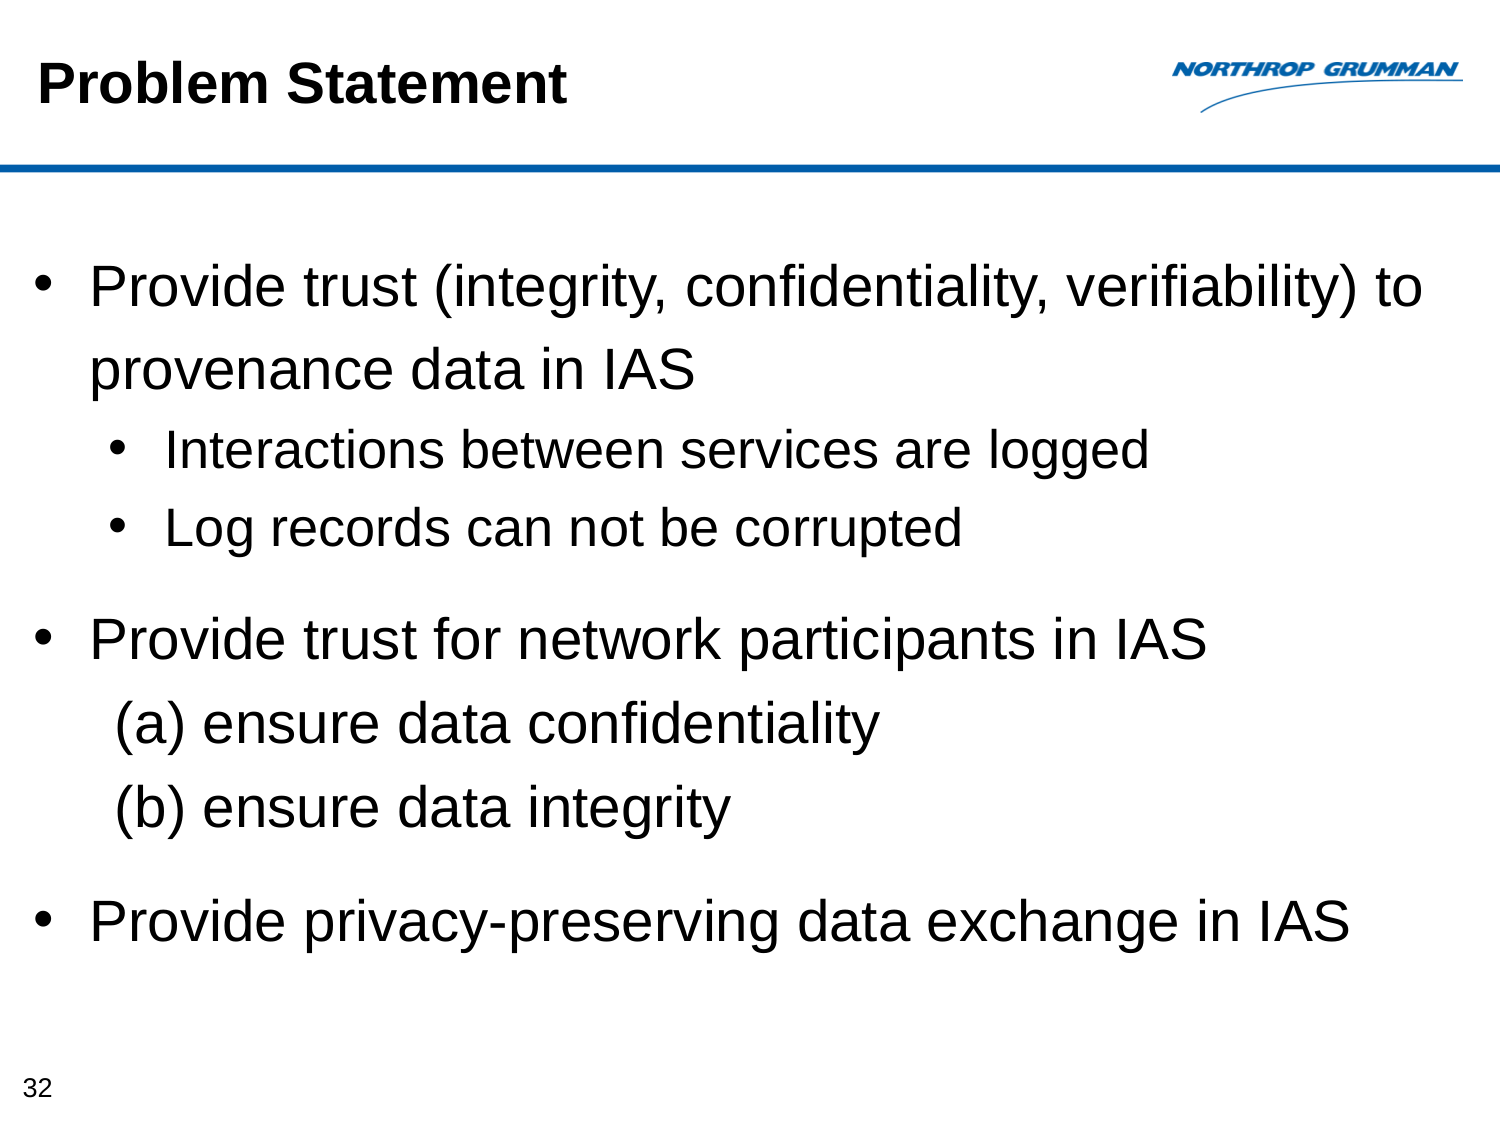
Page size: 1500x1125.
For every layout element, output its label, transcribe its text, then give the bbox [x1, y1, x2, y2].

title Problem Statement [37, 0, 1138, 162]
picture [1172, 62, 1463, 113]
text_box Provide trust (integrity, confidentiality, verifiability) to provenance data in IAS Interactions between services are logged Log records can not be corrupted Provide trust for network participants in IAS (a) ensure data confidentiality (b) ensure data integrity Provide privacy-preserving data exchange in IAS [18, 226, 1500, 1017]
text_box 32 [6, 1062, 69, 1112]
